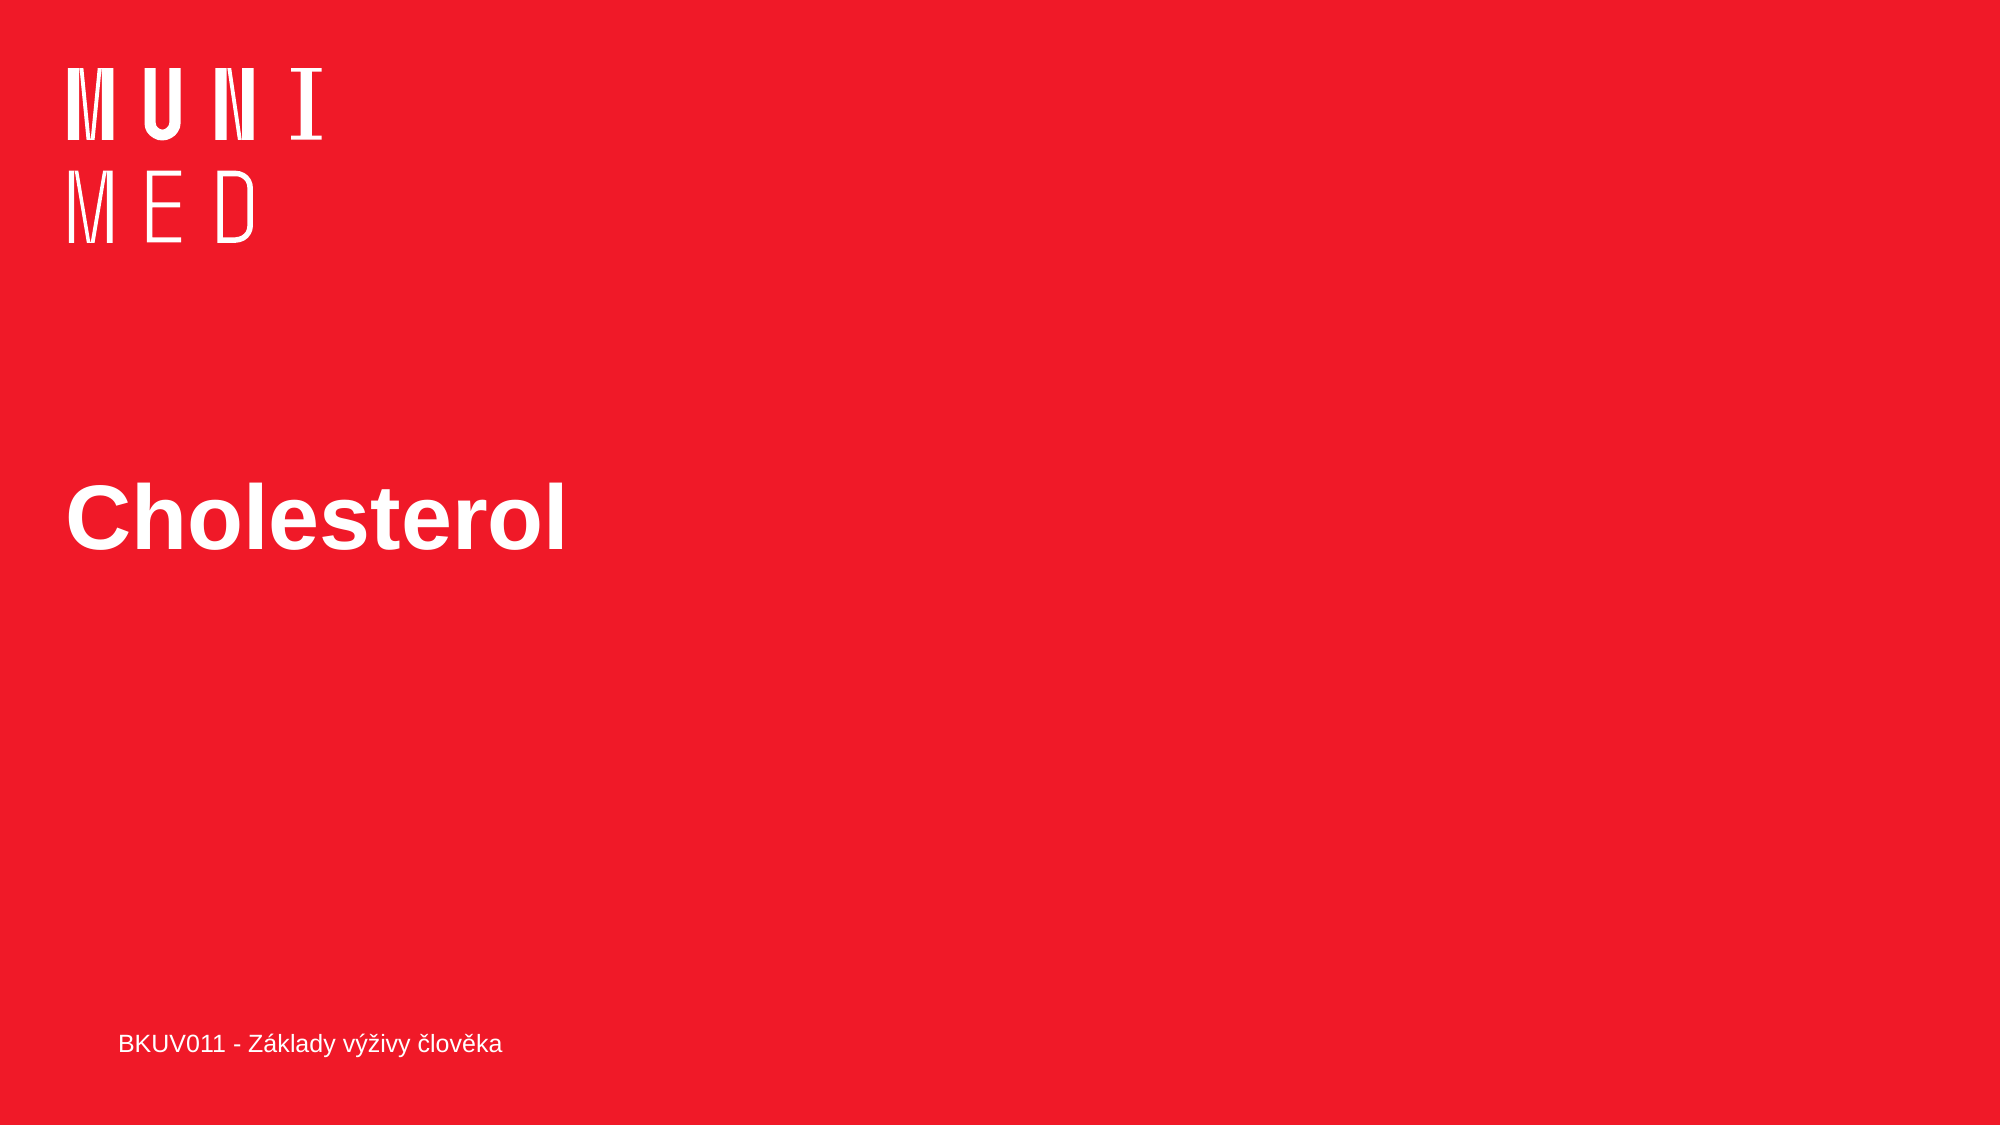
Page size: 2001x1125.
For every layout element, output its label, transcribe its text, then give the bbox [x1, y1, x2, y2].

title Cholesterol [65, 475, 1930, 668]
footer BKUV011 - Základy výživy člověka [118, 1021, 1418, 1063]
